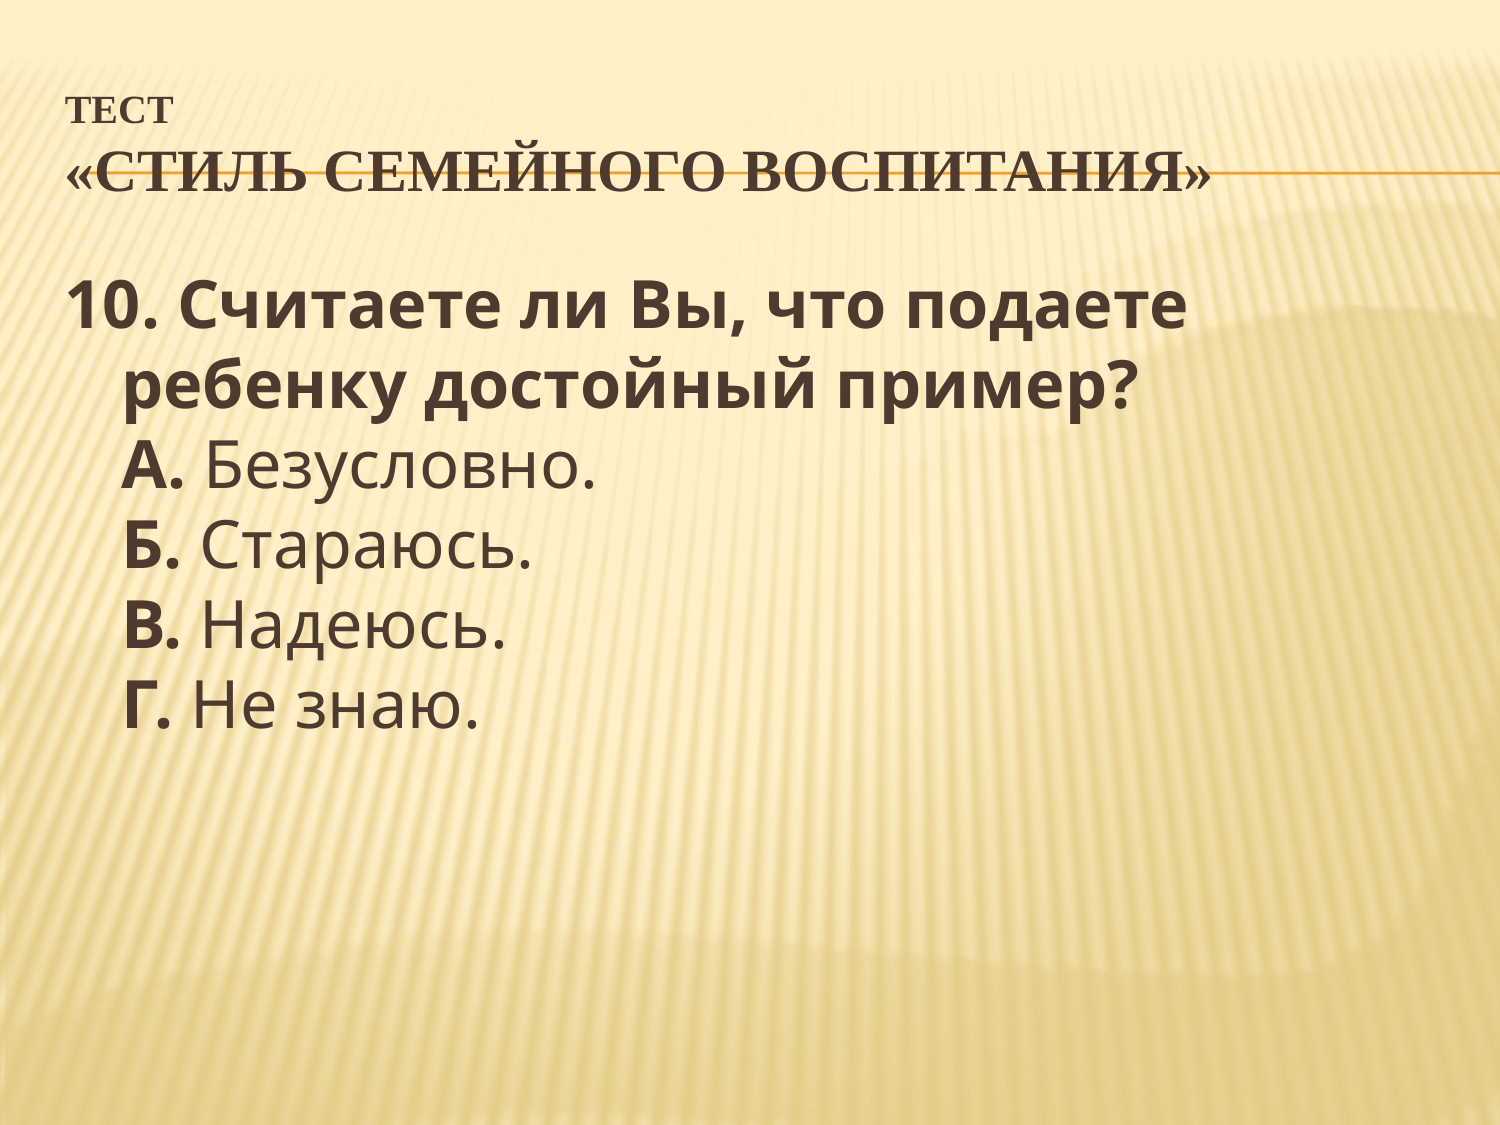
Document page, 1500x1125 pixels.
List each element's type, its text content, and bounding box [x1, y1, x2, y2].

list 10. Считаете ли Вы, что подаете ребенку достойный пример? А. Безусловно. Б. Стараюсь. В. Надеюсь. Г. Не знаю. [50, 254, 1475, 998]
title Тест «Стиль семейного воспитания» [50, 75, 1475, 213]
